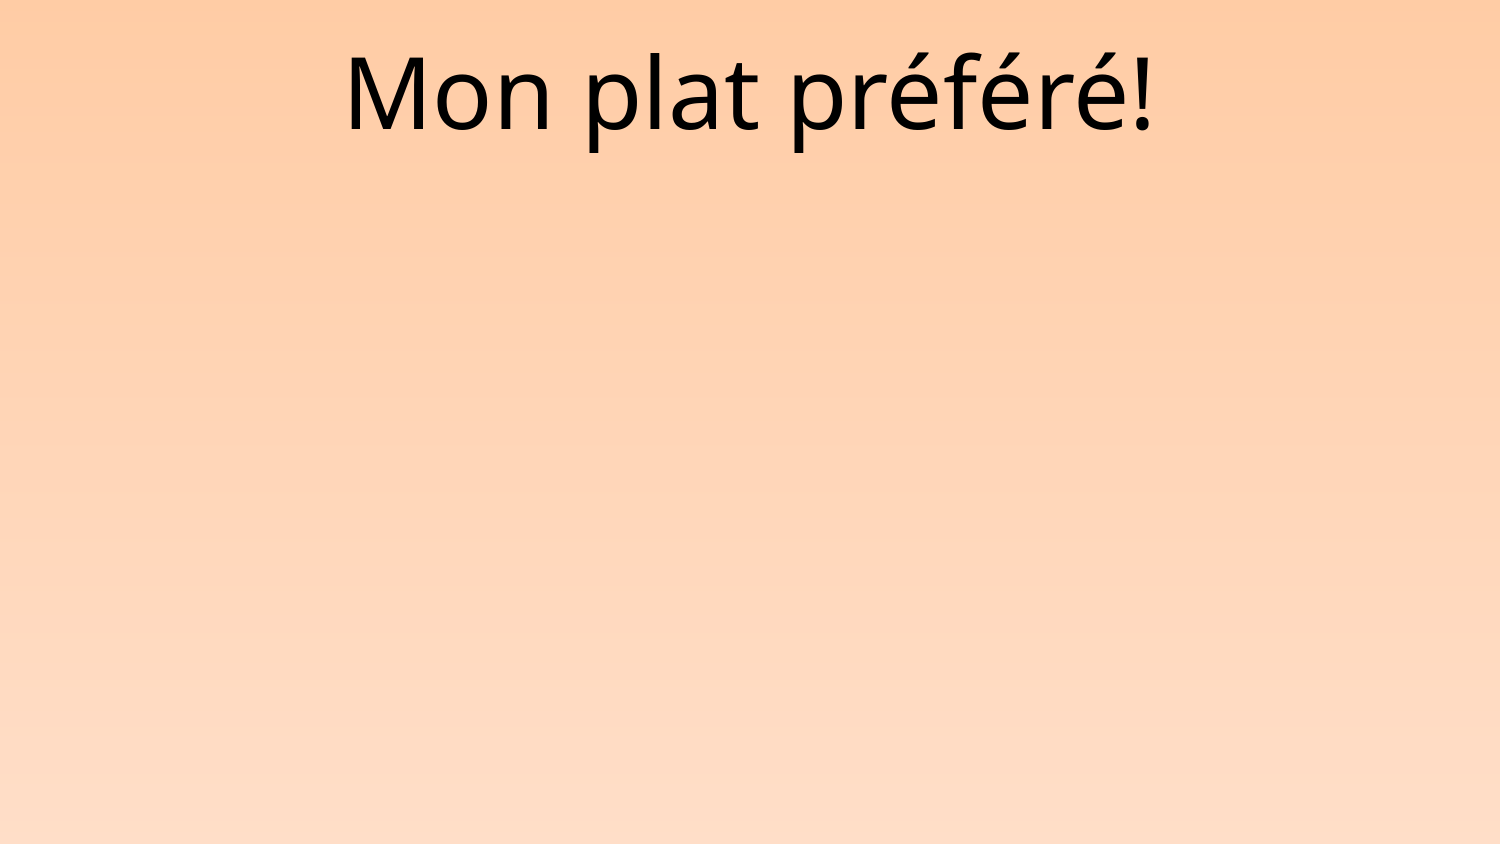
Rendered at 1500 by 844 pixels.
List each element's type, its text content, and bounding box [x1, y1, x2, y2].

title Mon plat préféré! [51, 34, 1449, 165]
